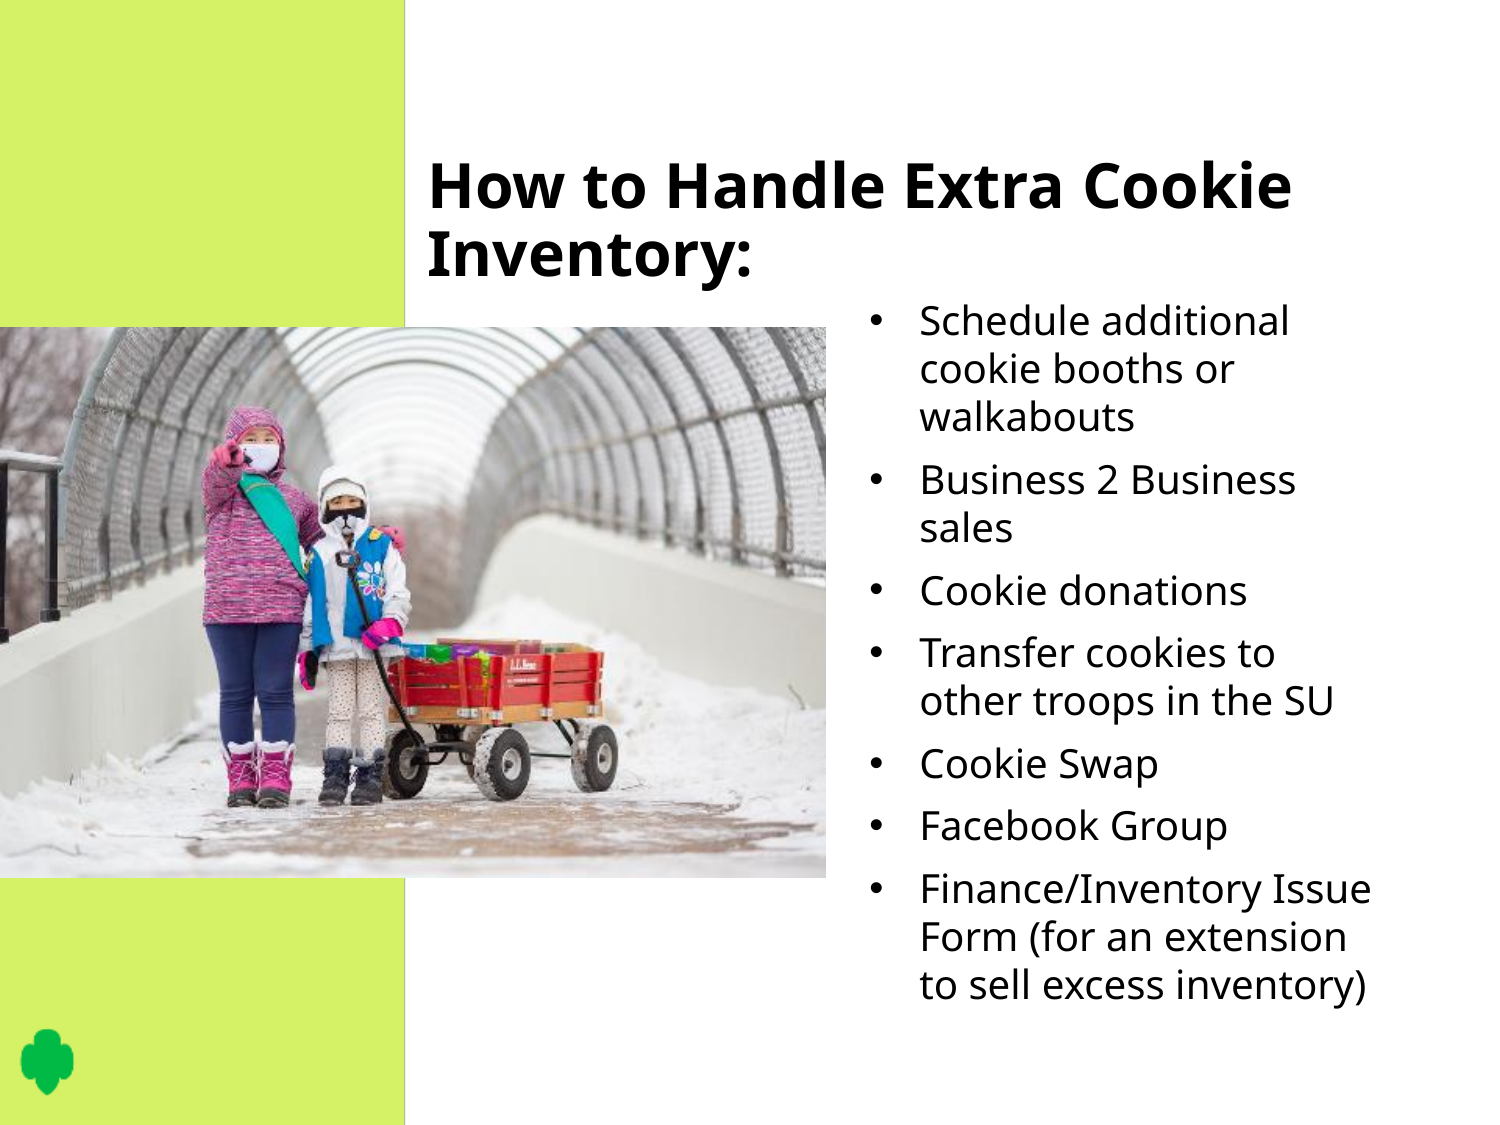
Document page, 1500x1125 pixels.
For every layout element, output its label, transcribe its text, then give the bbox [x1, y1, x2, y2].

list Schedule additional cookie booths or walkabouts Business 2 Business sales Cookie donations Transfer cookies to other troops in the SU Cookie Swap Facebook Group Finance/Inventory Issue Form (for an extension to sell excess inventory) [854, 287, 1402, 1028]
picture [0, 0, 1500, 1125]
title How to Handle Extra Cookie Inventory: [412, 140, 1500, 304]
